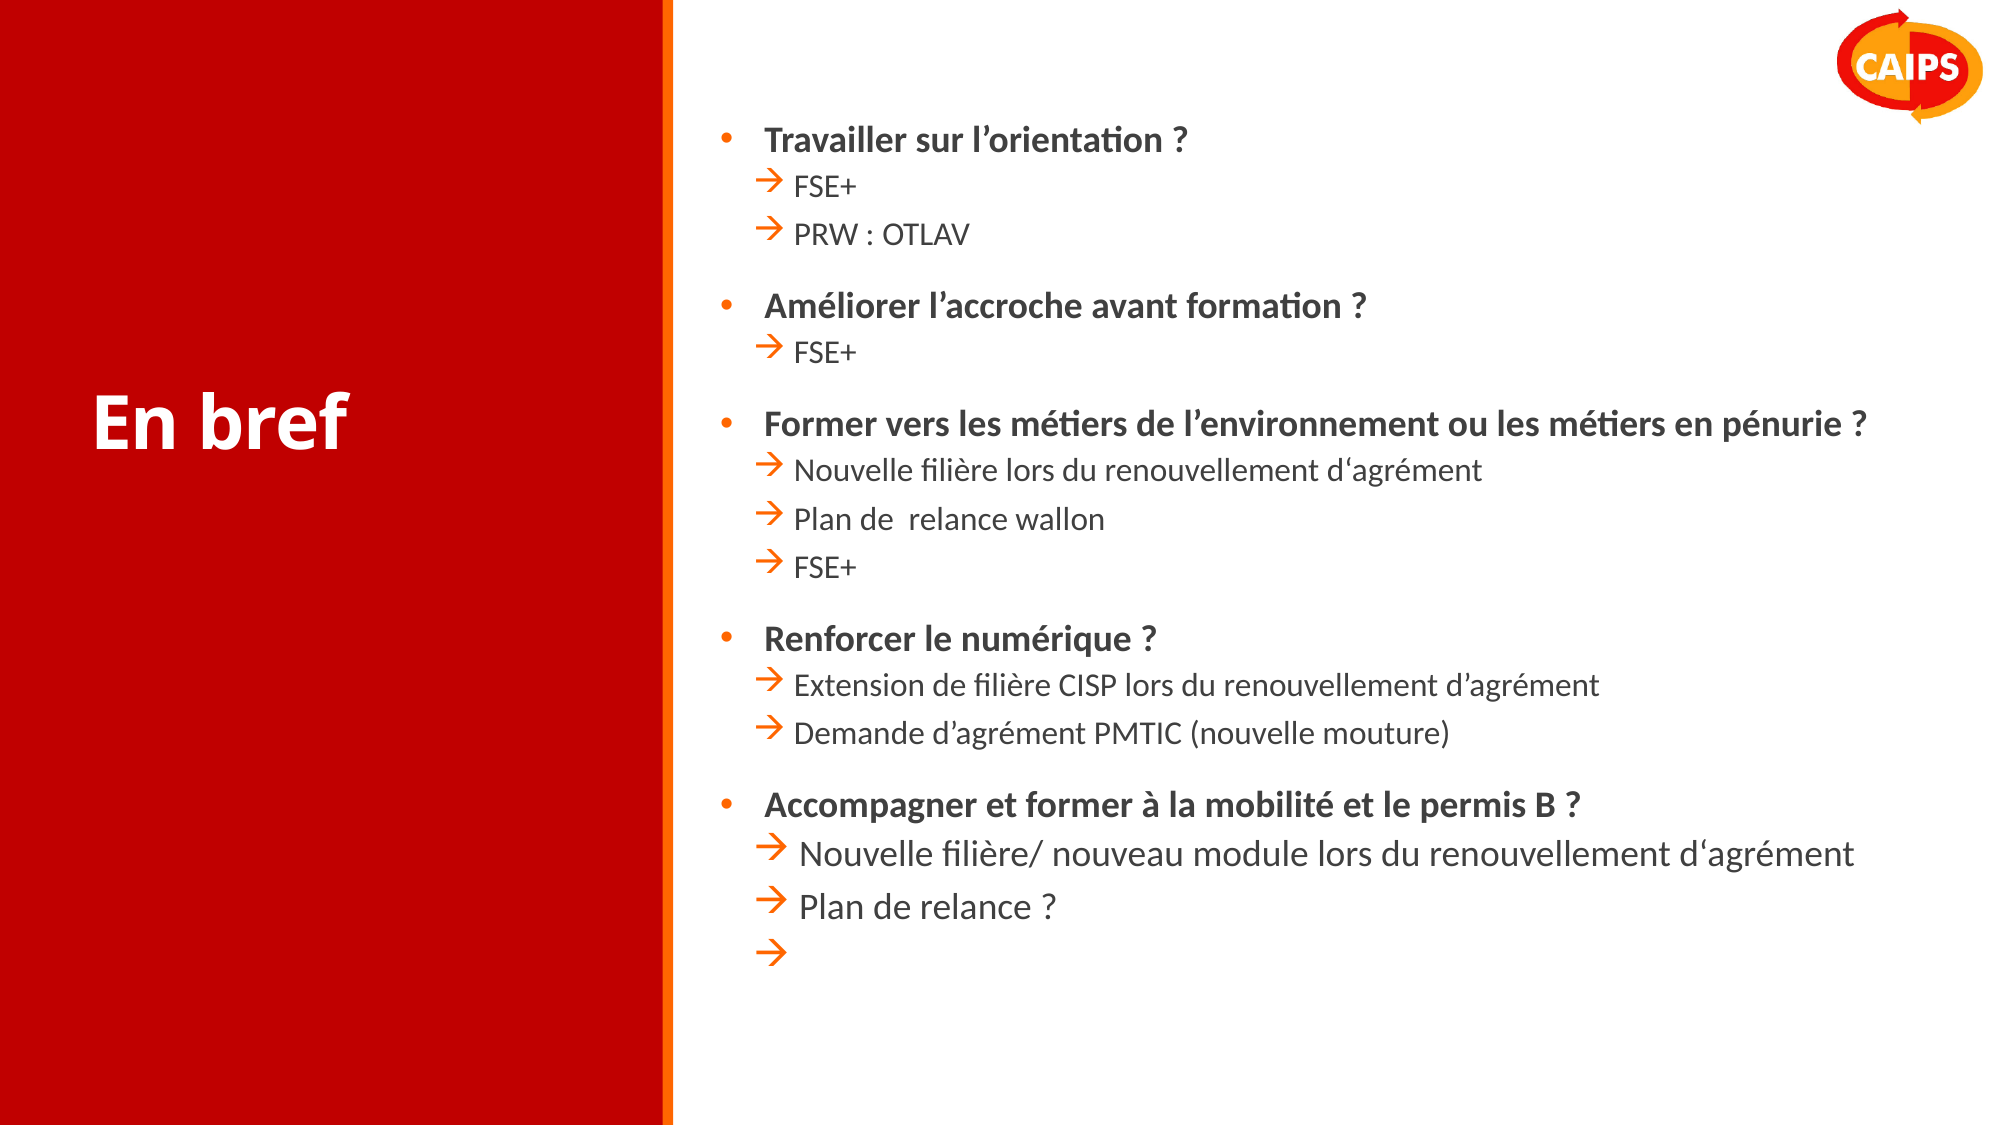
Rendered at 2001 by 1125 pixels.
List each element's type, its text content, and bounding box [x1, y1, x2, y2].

picture [1818, 0, 2000, 132]
list Travailler sur l’orientation ? FSE+ PRW : OTLAV Améliorer l’accroche avant formation ? FSE+ Former vers les métiers de l’environnement ou les métiers en pénurie ? Nouvelle filière lors du renouvellement d‘agrément Plan de relance wallon FSE+ Renforcer le numérique ? Extension de filière CISP lors du renouvellement d’agrément Demande d’agrément PMTIC (nouvelle mouture) Accompagner et former à la mobilité et le permis B ? Nouvelle filière/ nouveau module lors du renouvellement d‘agrément Plan de relance ? [720, 112, 1949, 1063]
title En bref [75, 97, 600, 473]
